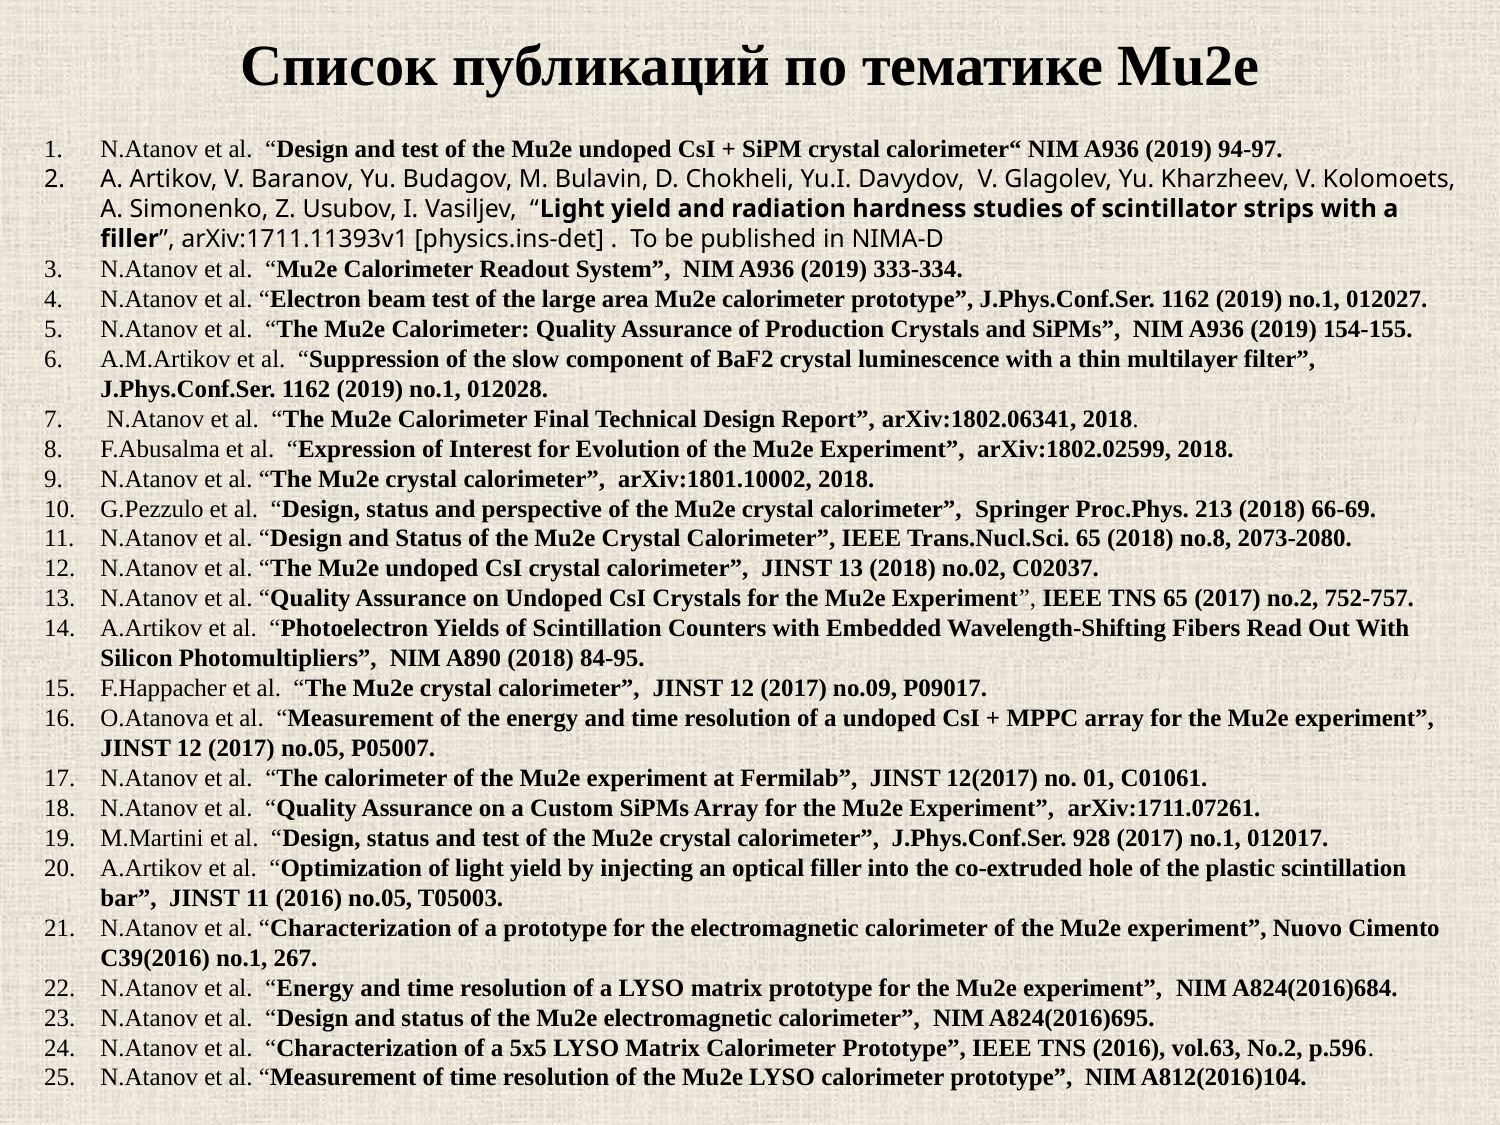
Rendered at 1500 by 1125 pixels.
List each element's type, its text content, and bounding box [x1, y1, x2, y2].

text_box N.Atanov et al. “Design and test of the Mu2e undoped CsI + SiPM crystal calorimeter“ NIM A936 (2019) 94-97. A. Artikov, V. Baranov, Yu. Budagov, M. Bulavin, D. Chokheli, Yu.I. Davydov, V. Glagolev, Yu. Kharzheev, V. Kolomoets, A. Simonenko, Z. Usubov, I. Vasiljev, “Light yield and radiation hardness studies of scintillator strips with a filler”, arXiv:1711.11393v1 [physics.ins-det] . To be published in NIMA-D N.Atanov et al. “Mu2e Calorimeter Readout System”, NIM A936 (2019) 333-334. N.Atanov et al. “Electron beam test of the large area Mu2e calorimeter prototype”, J.Phys.Conf.Ser. 1162 (2019) no.1, 012027. N.Atanov et al. “The Mu2e Calorimeter: Quality Assurance of Production Crystals and SiPMs”, NIM A936 (2019) 154-155. A.M.Artikov et al. “Suppression of the slow component of BaF2 crystal luminescence with a thin multilayer filter”, J.Phys.Conf.Ser. 1162 (2019) no.1, 012028. N.Atanov et al. “The Mu2e Calorimeter Final Technical Design Report”, arXiv:1802.06341, 2018. F.Abusalma et al. “Expression of Interest for Evolution of the Mu2e Experiment”, arXiv:1802.02599, 2018. N.Atanov et al. “The Mu2e crystal calorimeter”, arXiv:1801.10002, 2018. G.Pezzulo et al. “Design, status and perspective of the Mu2e crystal calorimeter”, Springer Proc.Phys. 213 (2018) 66-69. N.Atanov et al. “Design and Status of the Mu2e Crystal Calorimeter”, IEEE Trans.Nucl.Sci. 65 (2018) no.8, 2073-2080. N.Atanov et al. “The Mu2e undoped CsI crystal calorimeter”, JINST 13 (2018) no.02, C02037. N.Atanov et al. “Quality Assurance on Undoped CsI Crystals for the Mu2e Experiment”, IEEE TNS 65 (2017) no.2, 752-757. A.Artikov et al. “Photoelectron Yields of Scintillation Counters with Embedded Wavelength-Shifting Fibers Read Out With Silicon Photomultipliers”, NIM A890 (2018) 84-95. F.Happacher et al. “The Mu2e crystal calorimeter”, JINST 12 (2017) no.09, P09017. O.Atanova et al. “Measurement of the energy and time resolution of a undoped CsI + MPPC array for the Mu2e experiment”, JINST 12 (2017) no.05, P05007. N.Atanov et al. “The calorimeter of the Mu2e experiment at Fermilab”, JINST 12(2017) no. 01, C01061. N.Atanov et al. “Quality Assurance on a Custom SiPMs Array for the Mu2e Experiment”, arXiv:1711.07261. M.Martini et al. “Design, status and test of the Mu2e crystal calorimeter”, J.Phys.Conf.Ser. 928 (2017) no.1, 012017. A.Artikov et al. “Optimization of light yield by injecting an optical filler into the co-extruded hole of the plastic scintillation bar”, JINST 11 (2016) no.05, T05003. N.Atanov et al. “Characterization of a prototype for the electromagnetic calorimeter of the Mu2e experiment”, Nuovo Cimento C39(2016) no.1, 267. N.Atanov et al. “Energy and time resolution of a LYSO matrix prototype for the Mu2e experiment”, NIM A824(2016)684. N.Atanov et al. “Design and status of the Mu2e electromagnetic calorimeter”, NIM A824(2016)695. N.Atanov et al. “Characterization of a 5x5 LYSO Matrix Calorimeter Prototype”, IEEE TNS (2016), vol.63, No.2, p.596. N.Atanov et al. “Measurement of time resolution of the Mu2e LYSO calorimeter prototype”, NIM A812(2016)104. [29, 125, 1480, 1099]
title Список публикаций по тематике Mu2e [0, 19, 1500, 105]
